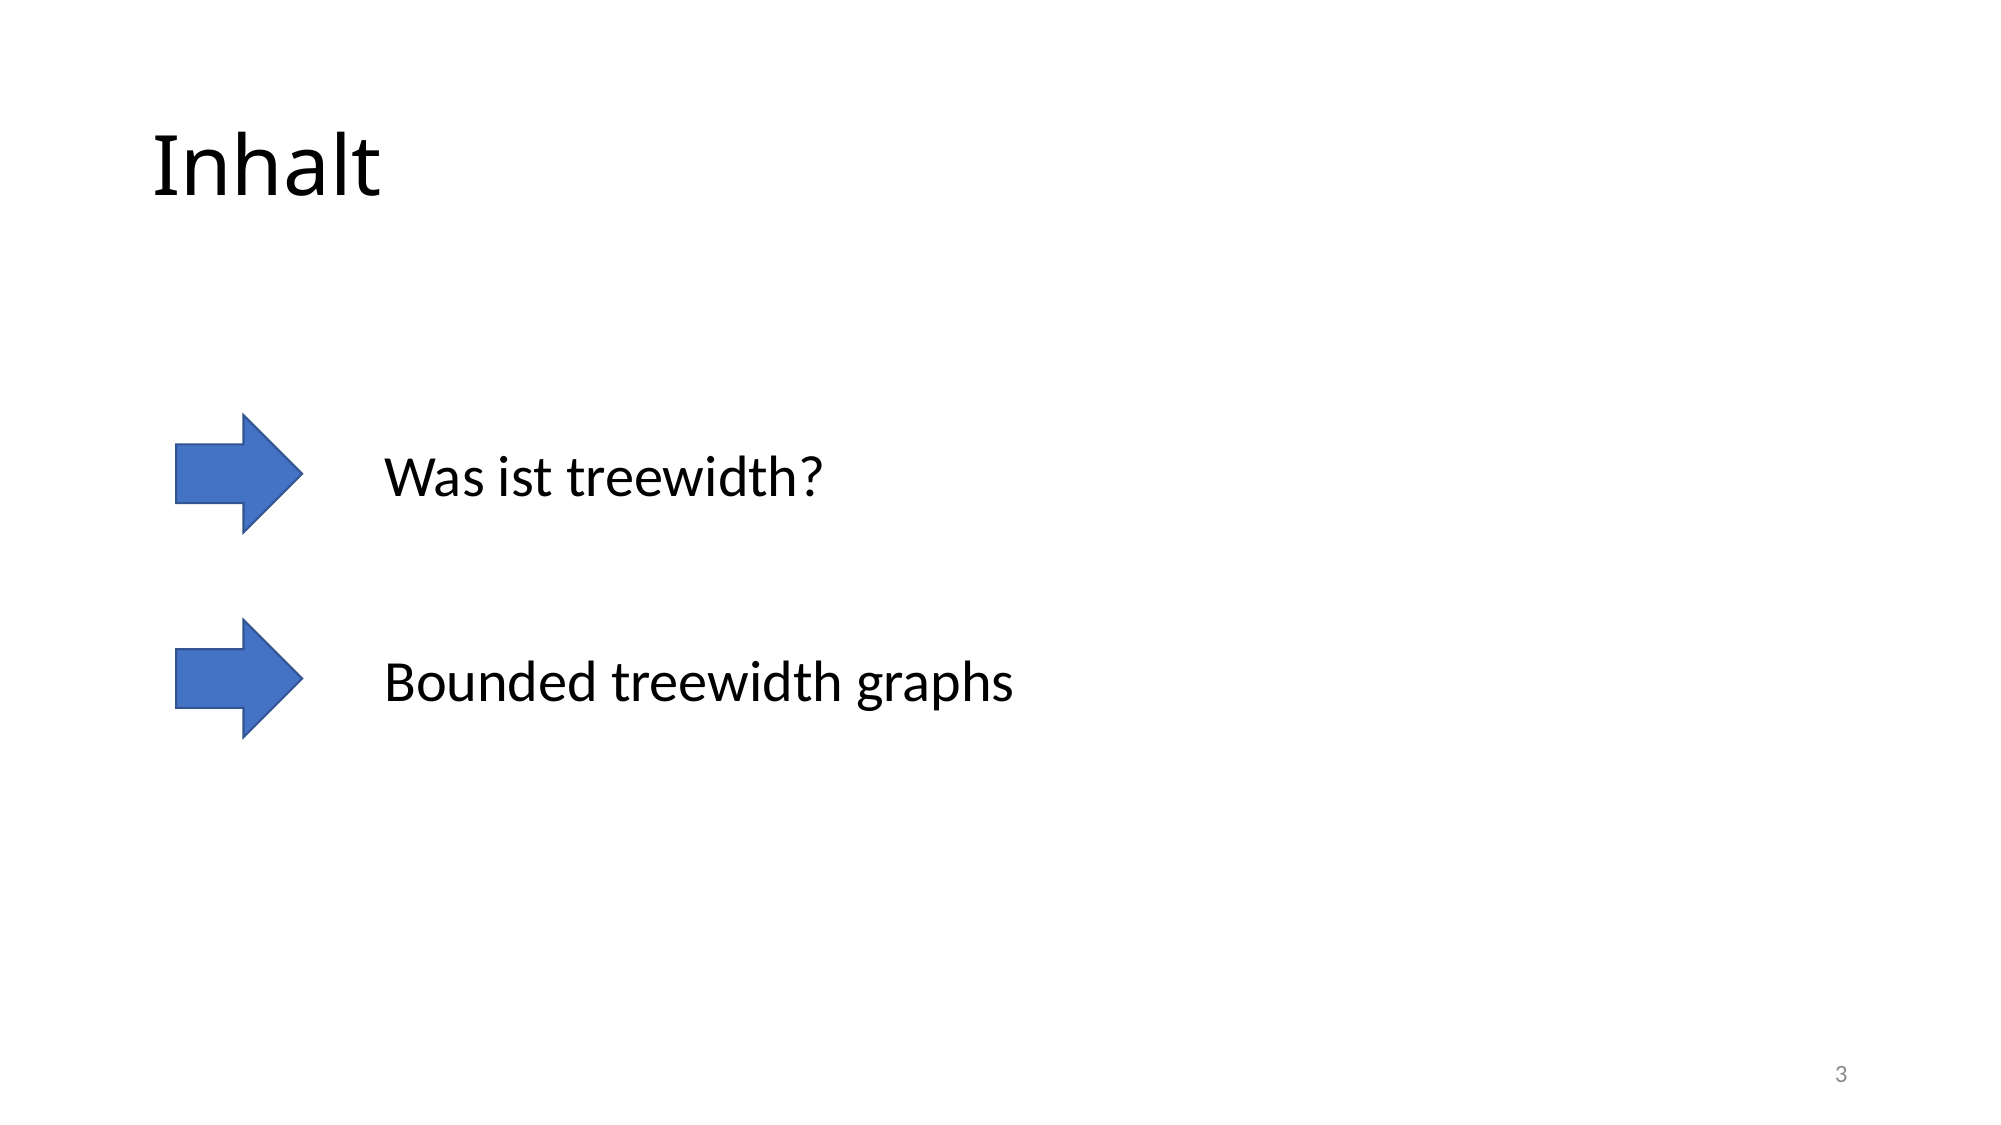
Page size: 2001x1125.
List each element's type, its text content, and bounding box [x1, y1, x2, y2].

slide_number 3 [1412, 1042, 1863, 1103]
text_box Bounded treewidth graphs [369, 635, 1546, 721]
title Inhalt [137, 59, 1863, 278]
text_box [175, 617, 304, 740]
text_box [175, 412, 304, 535]
text_box Was ist treewidth? [369, 430, 1546, 516]
